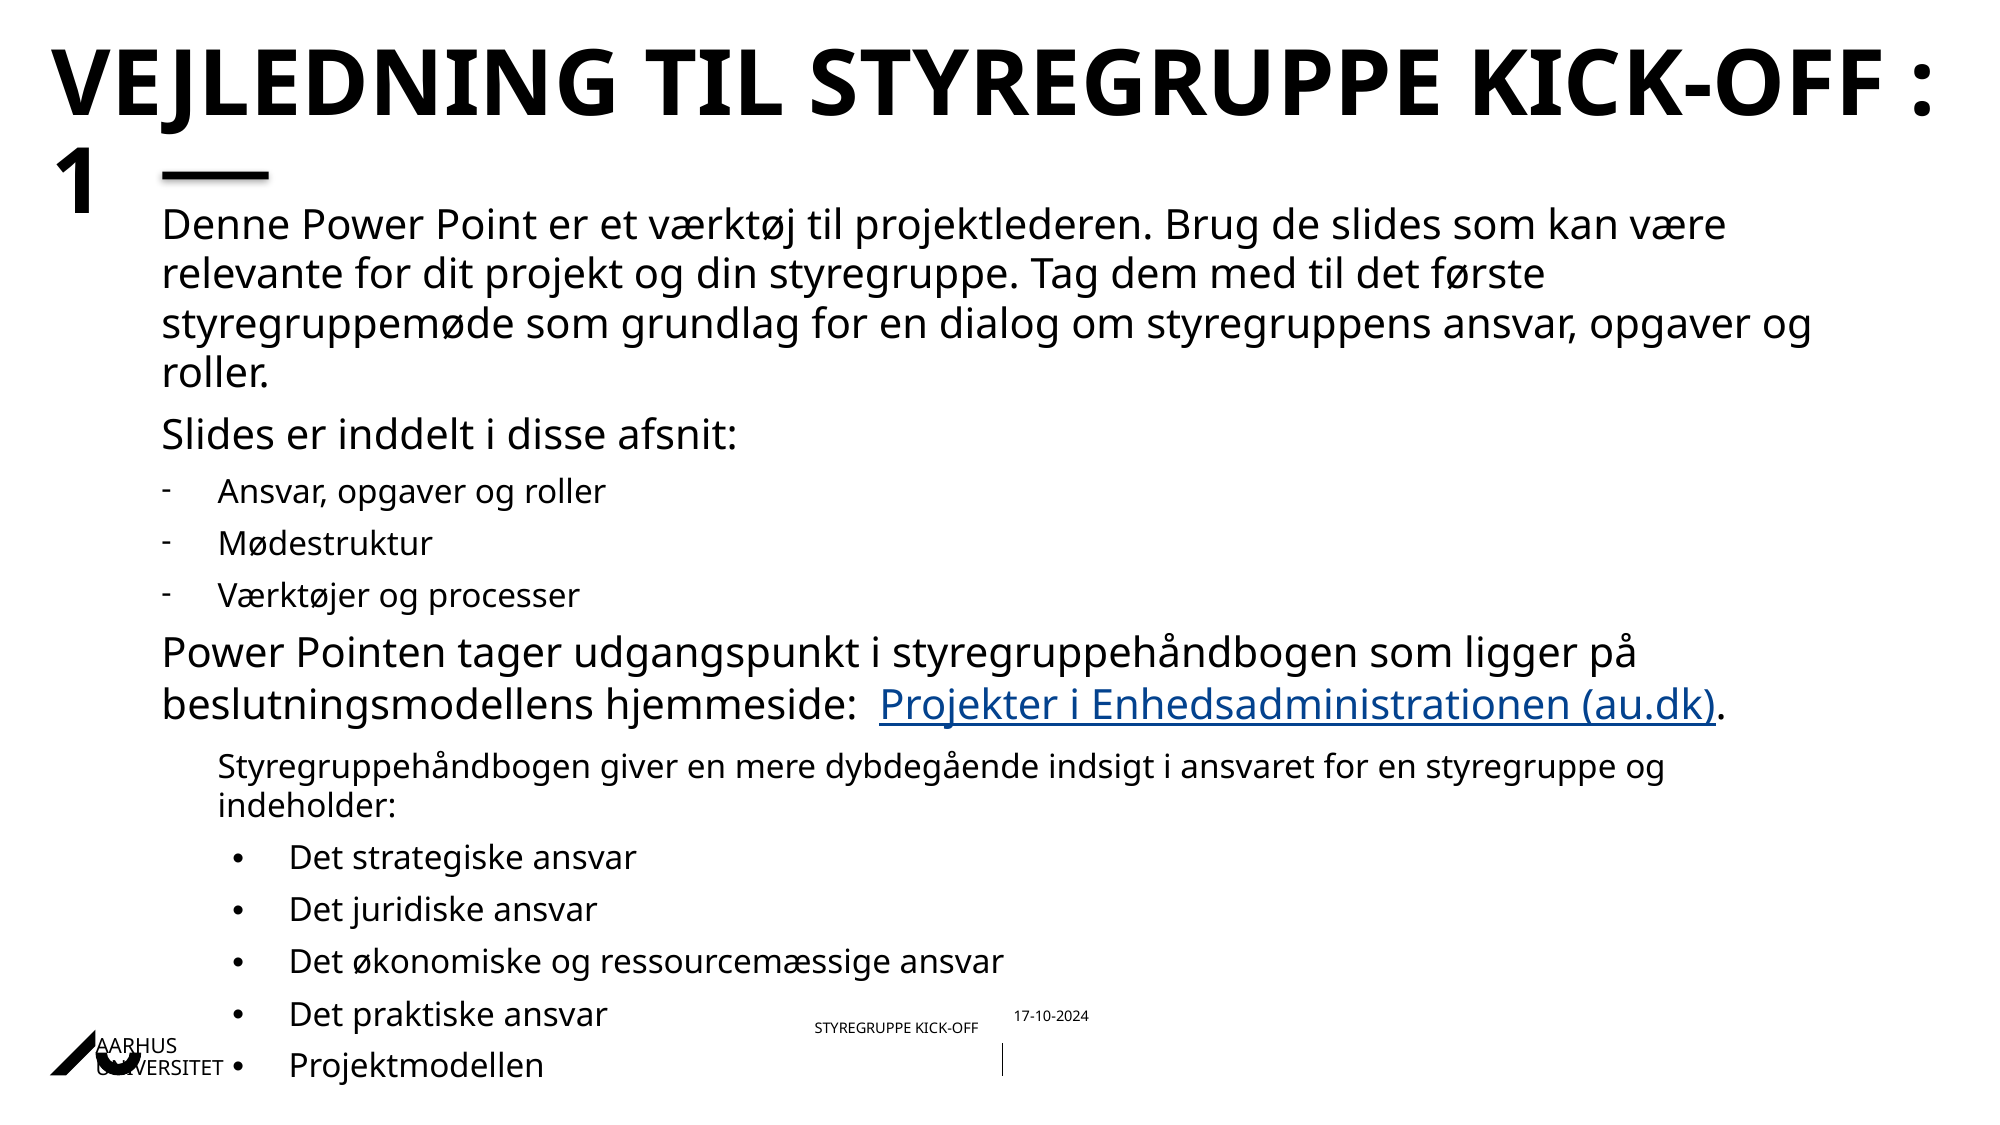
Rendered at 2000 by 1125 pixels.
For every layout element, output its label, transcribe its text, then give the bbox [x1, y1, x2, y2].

title Vejledning til styregruppe Kick-OFF : 1 [51, 37, 1948, 162]
list Denne Power Point er et værktøj til projektlederen. Brug de slides som kan være relevante for dit projekt og din styregruppe. Tag dem med til det første styregruppemøde som grundlag for en dialog om styregruppens ansvar, opgaver og roller. Slides er inddelt i disse afsnit: Ansvar, opgaver og roller Mødestruktur Værktøjer og processer Power Pointen tager udgangspunkt i styregruppehåndbogen som ligger på beslutningsmodellens hjemmeside: Projekter i Enhedsadministrationen (au.dk). Styregruppehåndbogen giver en mere dybdegående indsigt i ansvaret for en styregruppe og indeholder: Det strategiske ansvar Det juridiske ansvar Det økonomiske og ressourcemæssige ansvar Det praktiske ansvar Projektmodellen [161, 136, 1839, 988]
